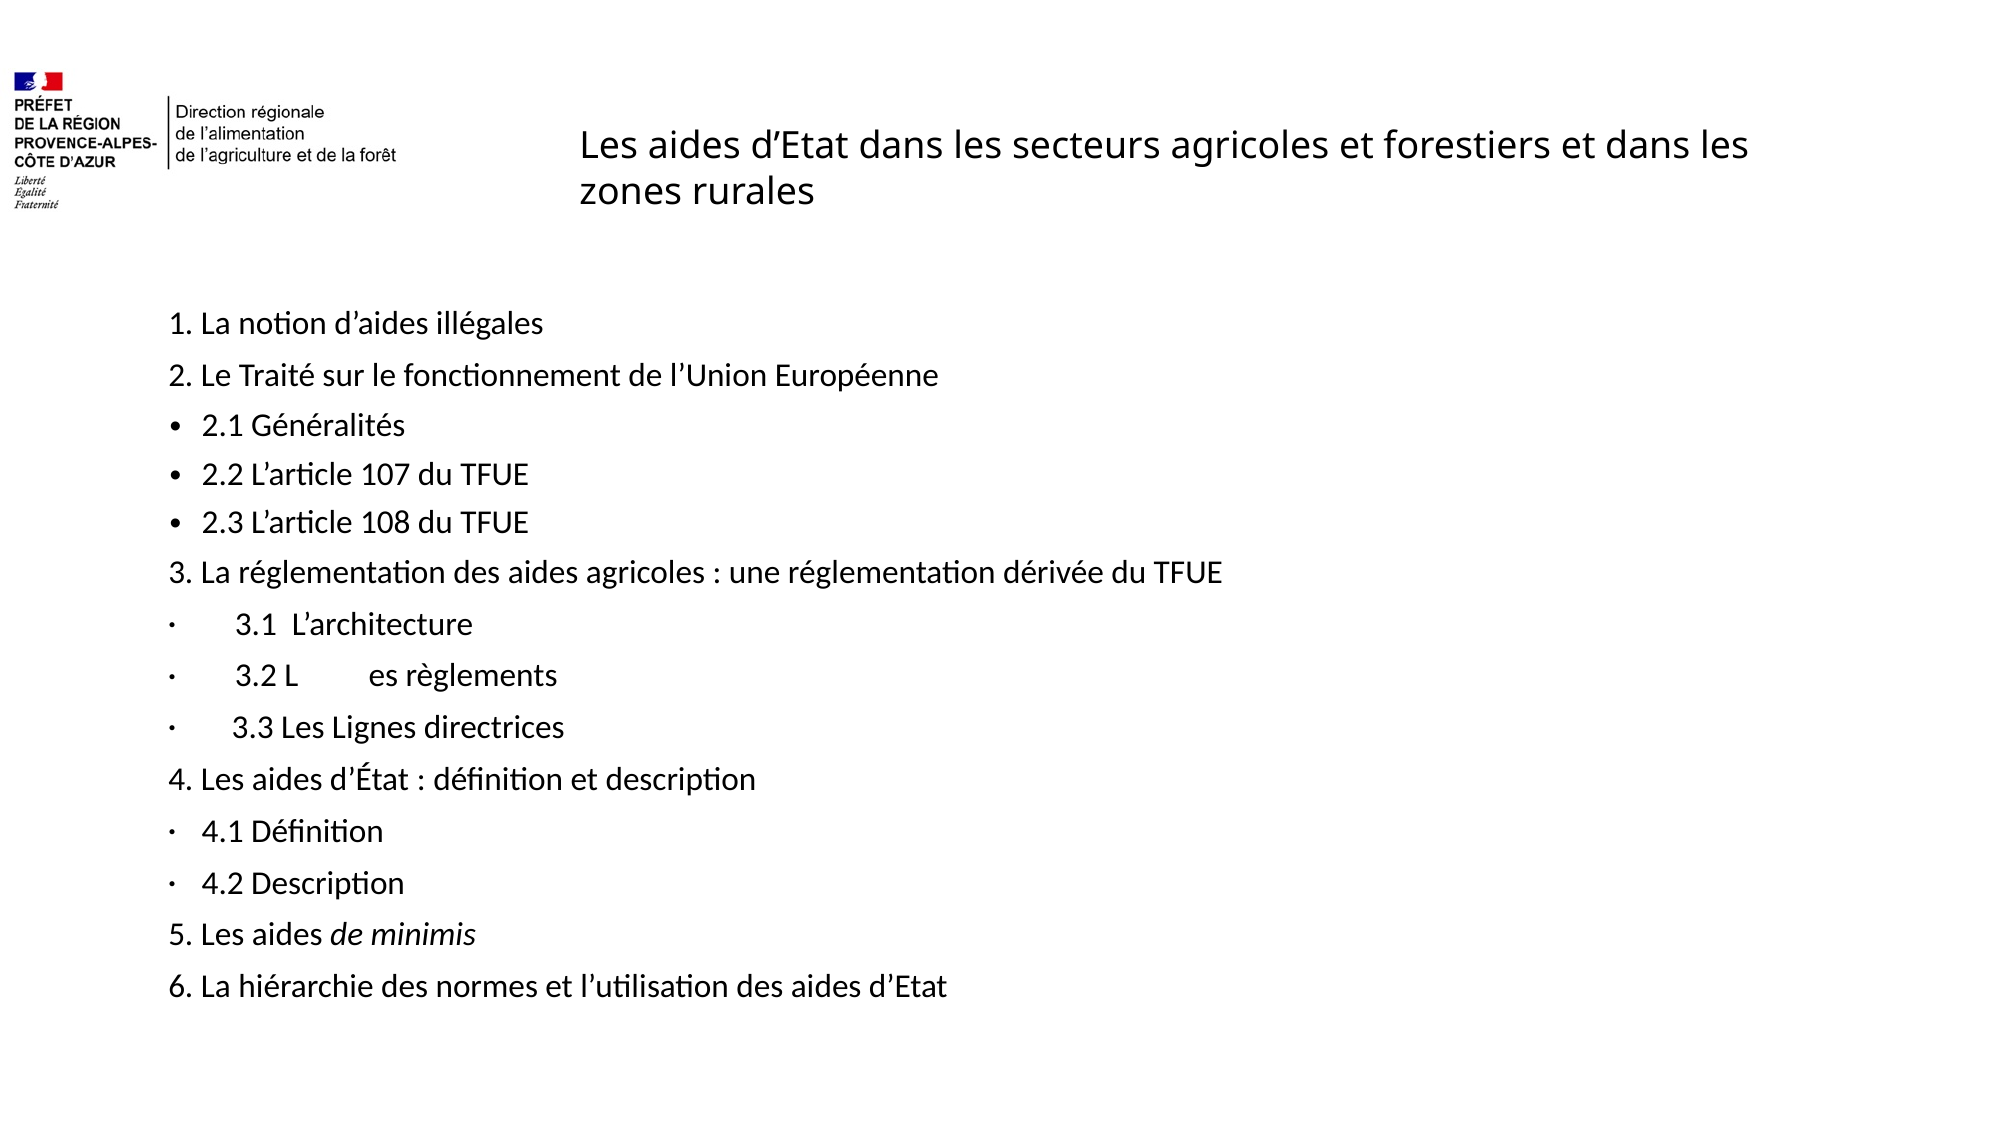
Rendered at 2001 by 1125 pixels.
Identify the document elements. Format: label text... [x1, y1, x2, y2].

text_box 1. La notion d’aides illégales 2. Le Traité sur le fonctionnement de l’Union Européenne 2.1 Généralités 2.2 L’article 107 du TFUE 2.3 L’article 108 du TFUE 3. La réglementation des aides agricoles : une réglementation dérivée du TFUE 3.1 L’architecture 3.2 L es règlements 3.3 Les Lignes directrices 4. Les aides d’État : définition et description 4.1 Définition 4.2 Description 5. Les aides de minimis 6. La hiérarchie des normes et l’utilisation des aides d’Etat [153, 302, 1877, 1015]
picture [0, 68, 408, 212]
text_box Les aides d’Etat dans les secteurs agricoles et forestiers et dans les zones rurales [564, 59, 1861, 276]
